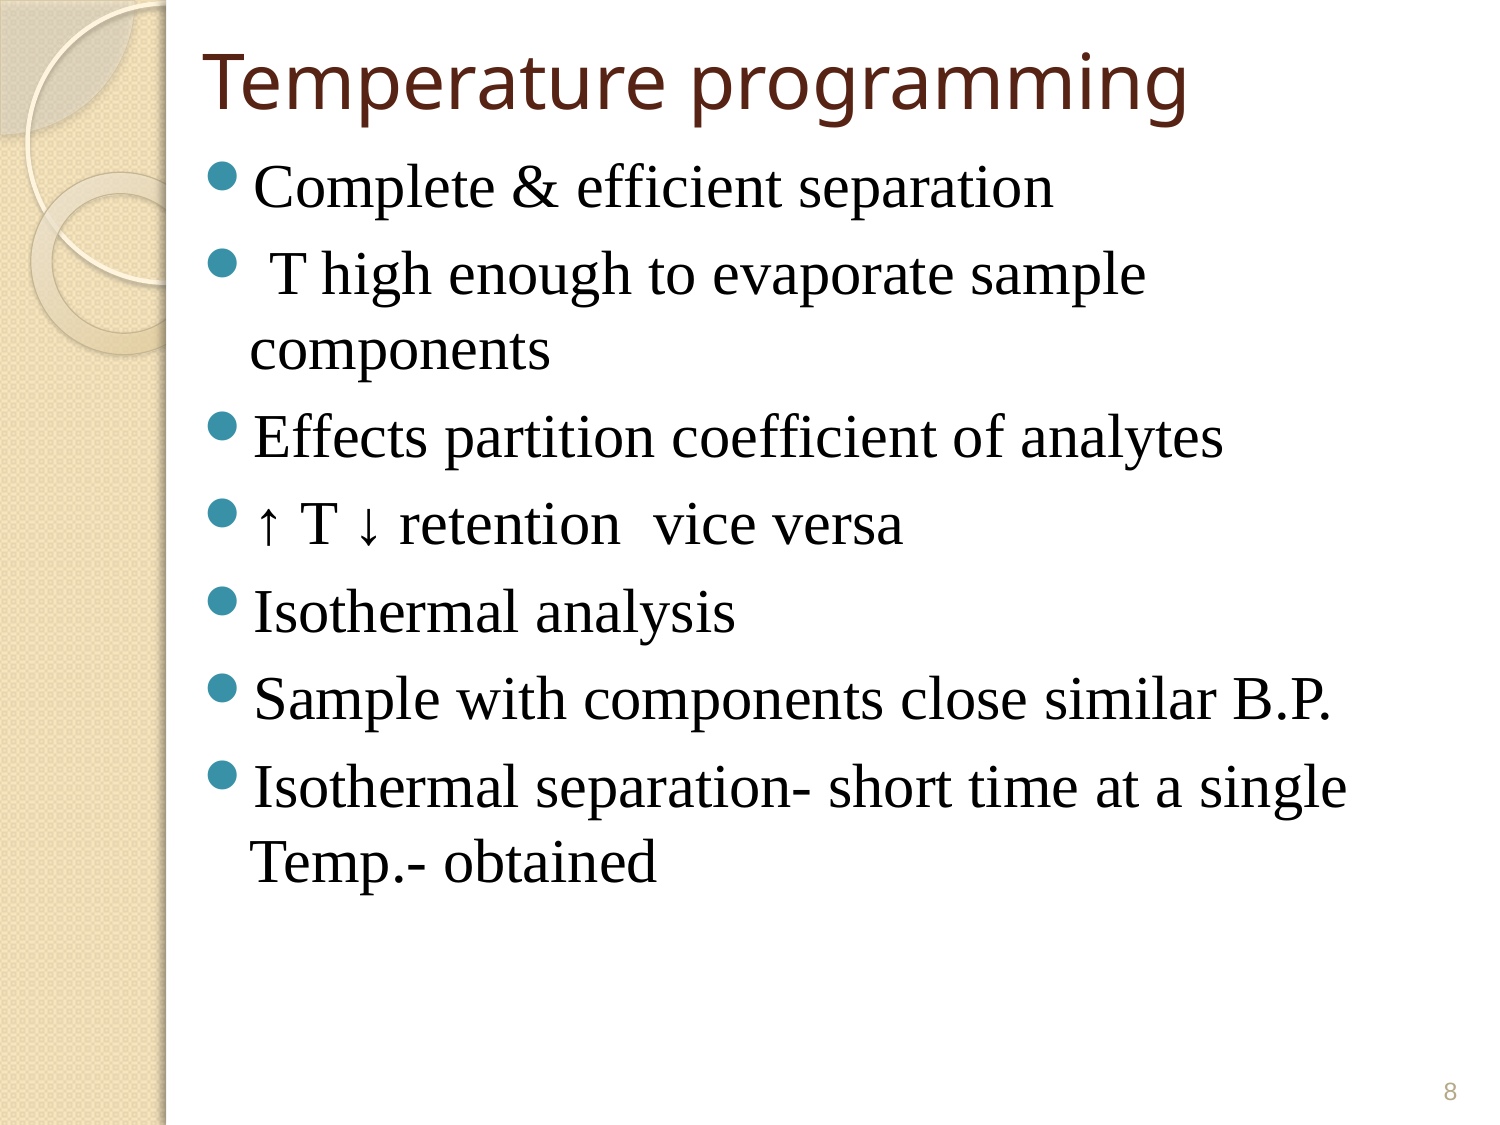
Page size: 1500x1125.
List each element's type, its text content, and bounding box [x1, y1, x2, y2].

slide_number 8 [1413, 1034, 1488, 1113]
list Complete & efficient separation T high enough to evaporate sample components Effects partition coefficient of analytes ↑ T ↓ retention vice versa Isothermal analysis Sample with components close similar B.P. Isothermal separation- short time at a single Temp.- obtained [174, 137, 1438, 1088]
title Temperature programming [187, 24, 1418, 133]
